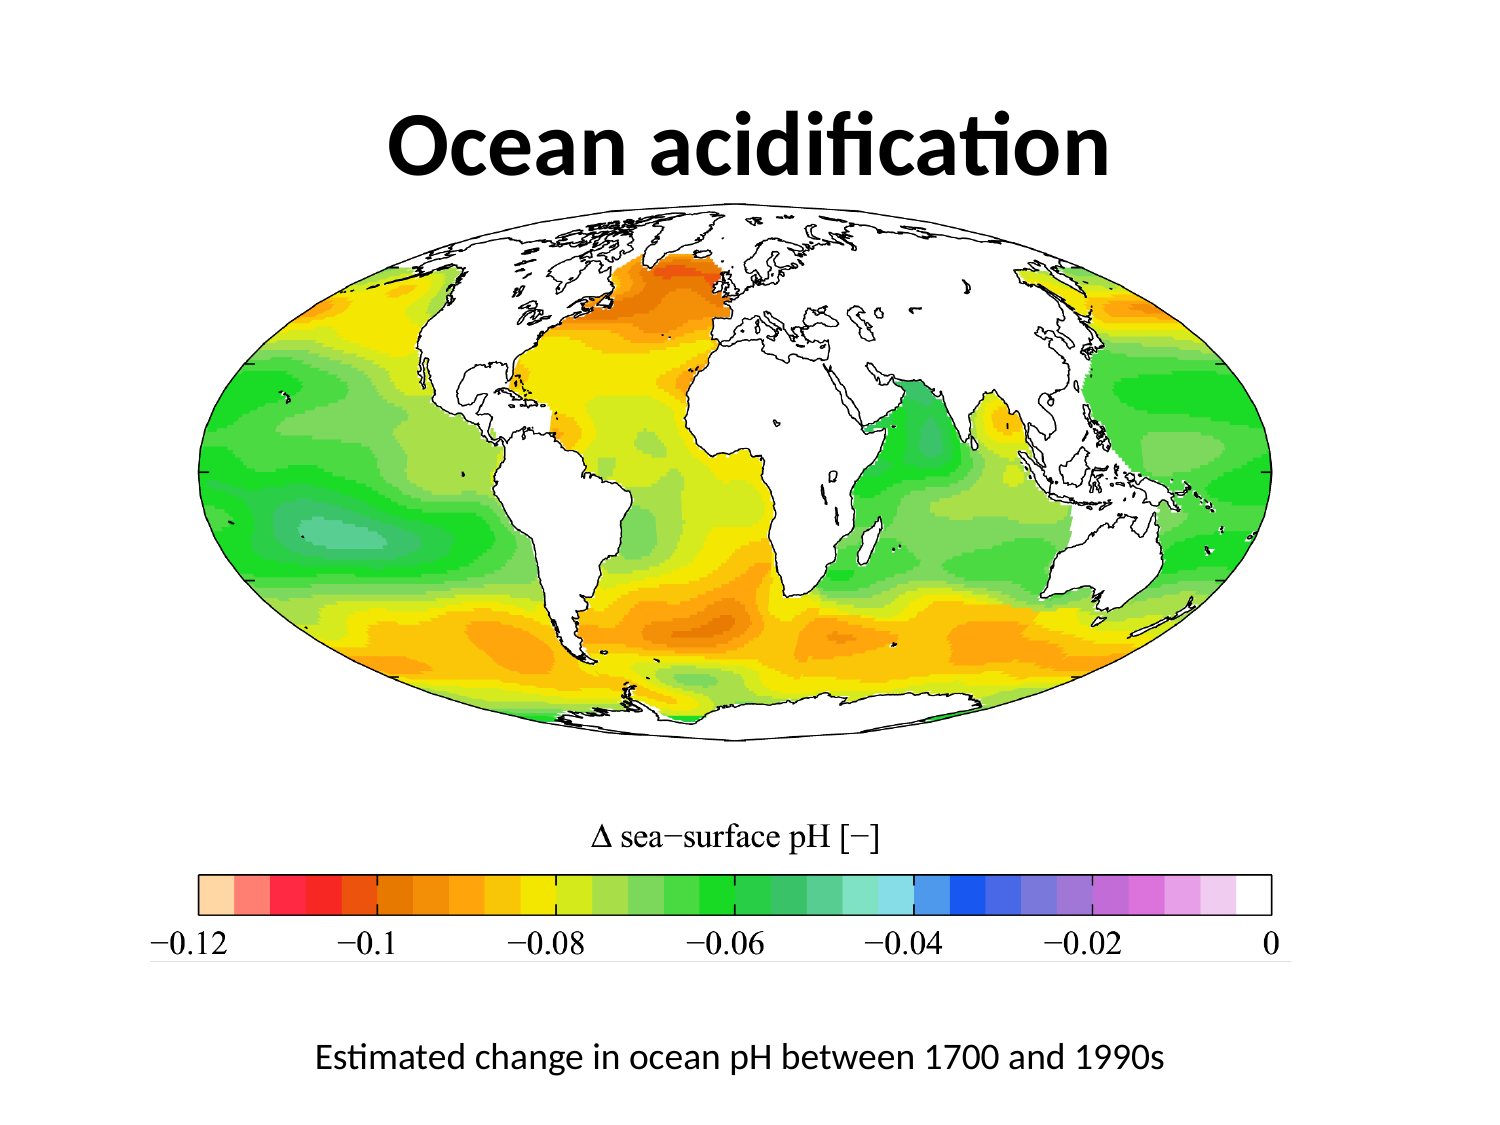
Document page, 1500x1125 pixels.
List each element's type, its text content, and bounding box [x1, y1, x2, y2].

title Ocean acidification [75, 45, 1425, 233]
picture [148, 193, 1291, 963]
text_box Estimated change in ocean pH between 1700 and 1990s [300, 1024, 1181, 1085]
